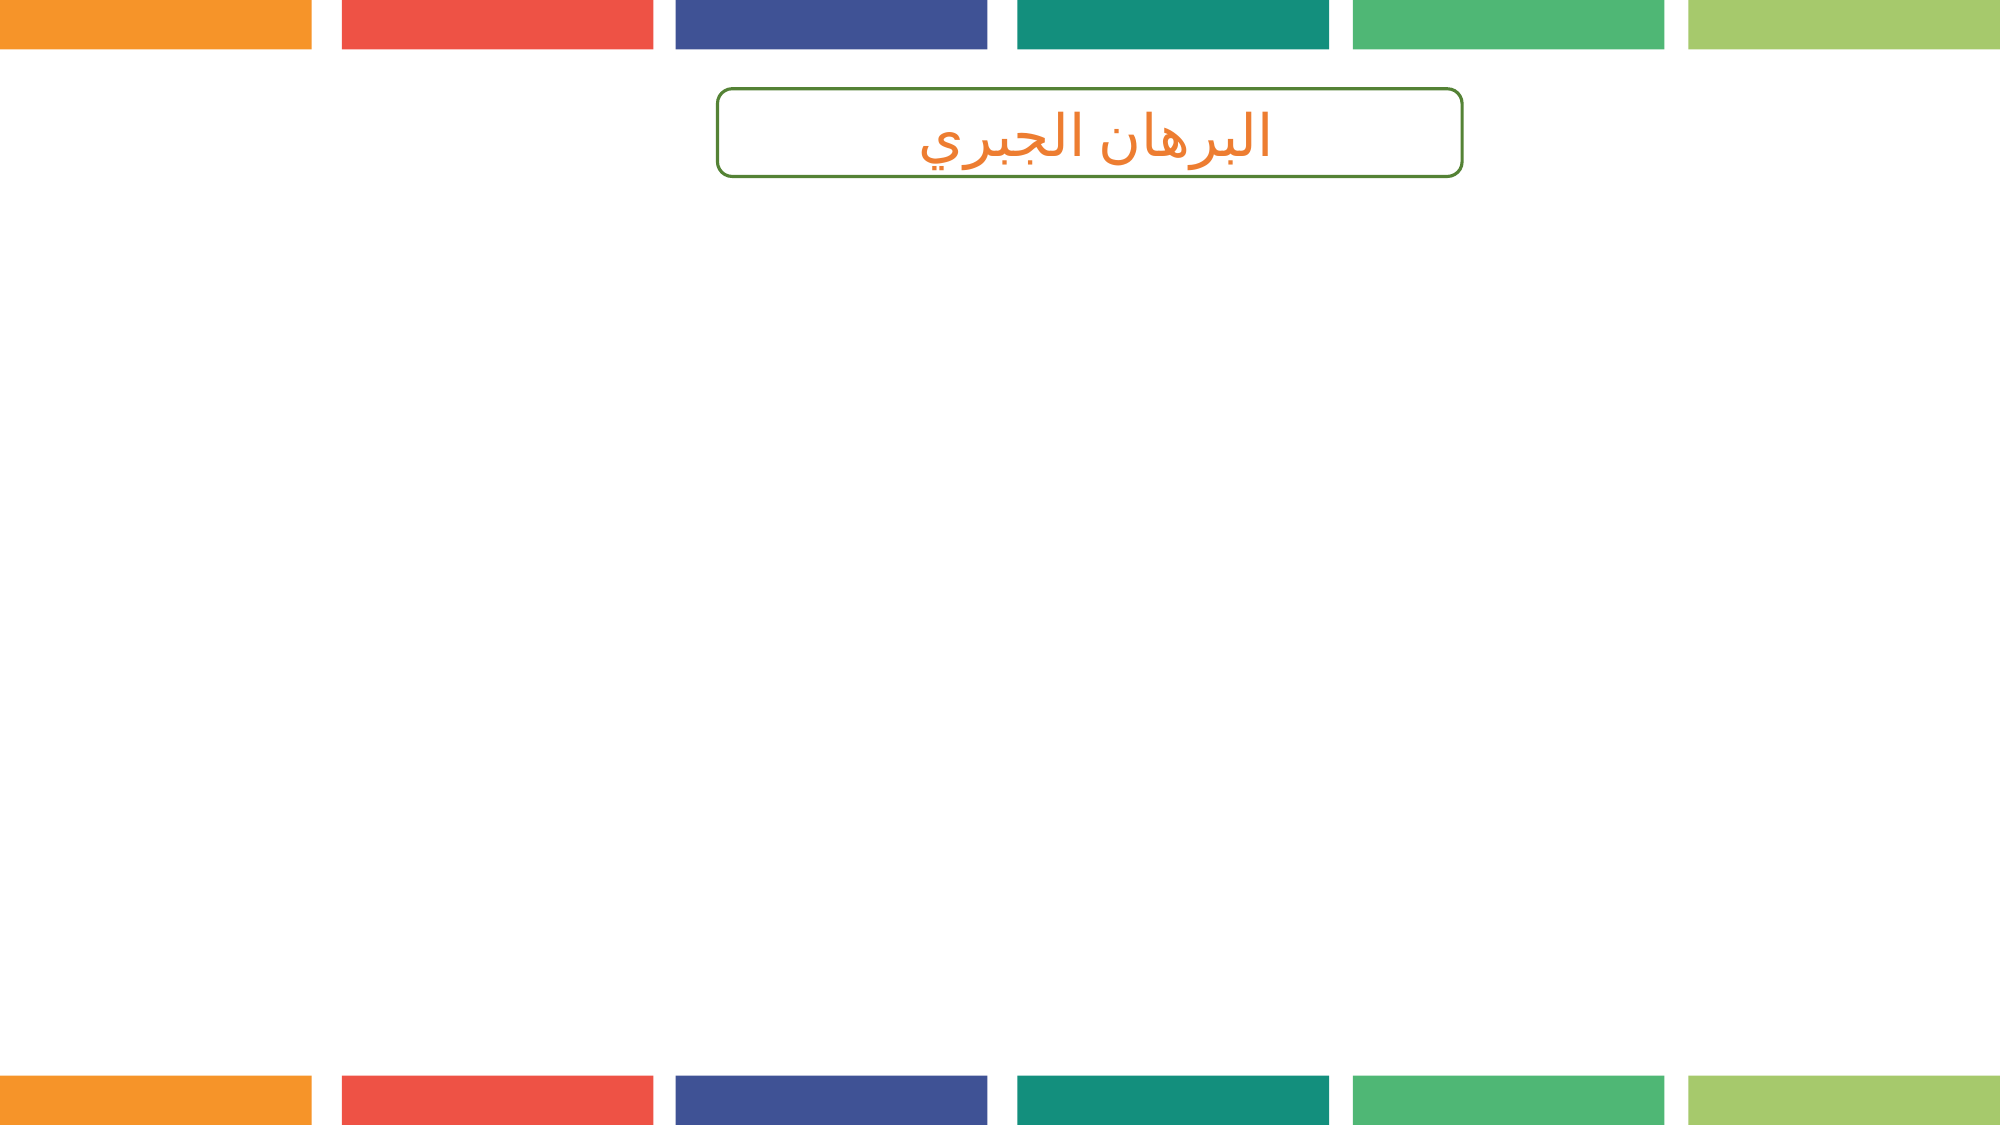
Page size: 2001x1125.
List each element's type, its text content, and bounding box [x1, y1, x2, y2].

text_box [0, 0, 313, 50]
text_box [1352, 0, 1666, 50]
text_box [0, 1075, 313, 1125]
text_box [1352, 1075, 1666, 1125]
text_box [1016, 1075, 1330, 1125]
text_box [341, 1075, 654, 1125]
text_box [675, 1075, 988, 1125]
text_box [675, 0, 988, 50]
text_box [1687, 1075, 2000, 1125]
text_box [341, 0, 654, 50]
text_box [1687, 0, 2000, 50]
text_box البرهان الجبري [716, 87, 1464, 178]
text_box [1016, 0, 1330, 50]
